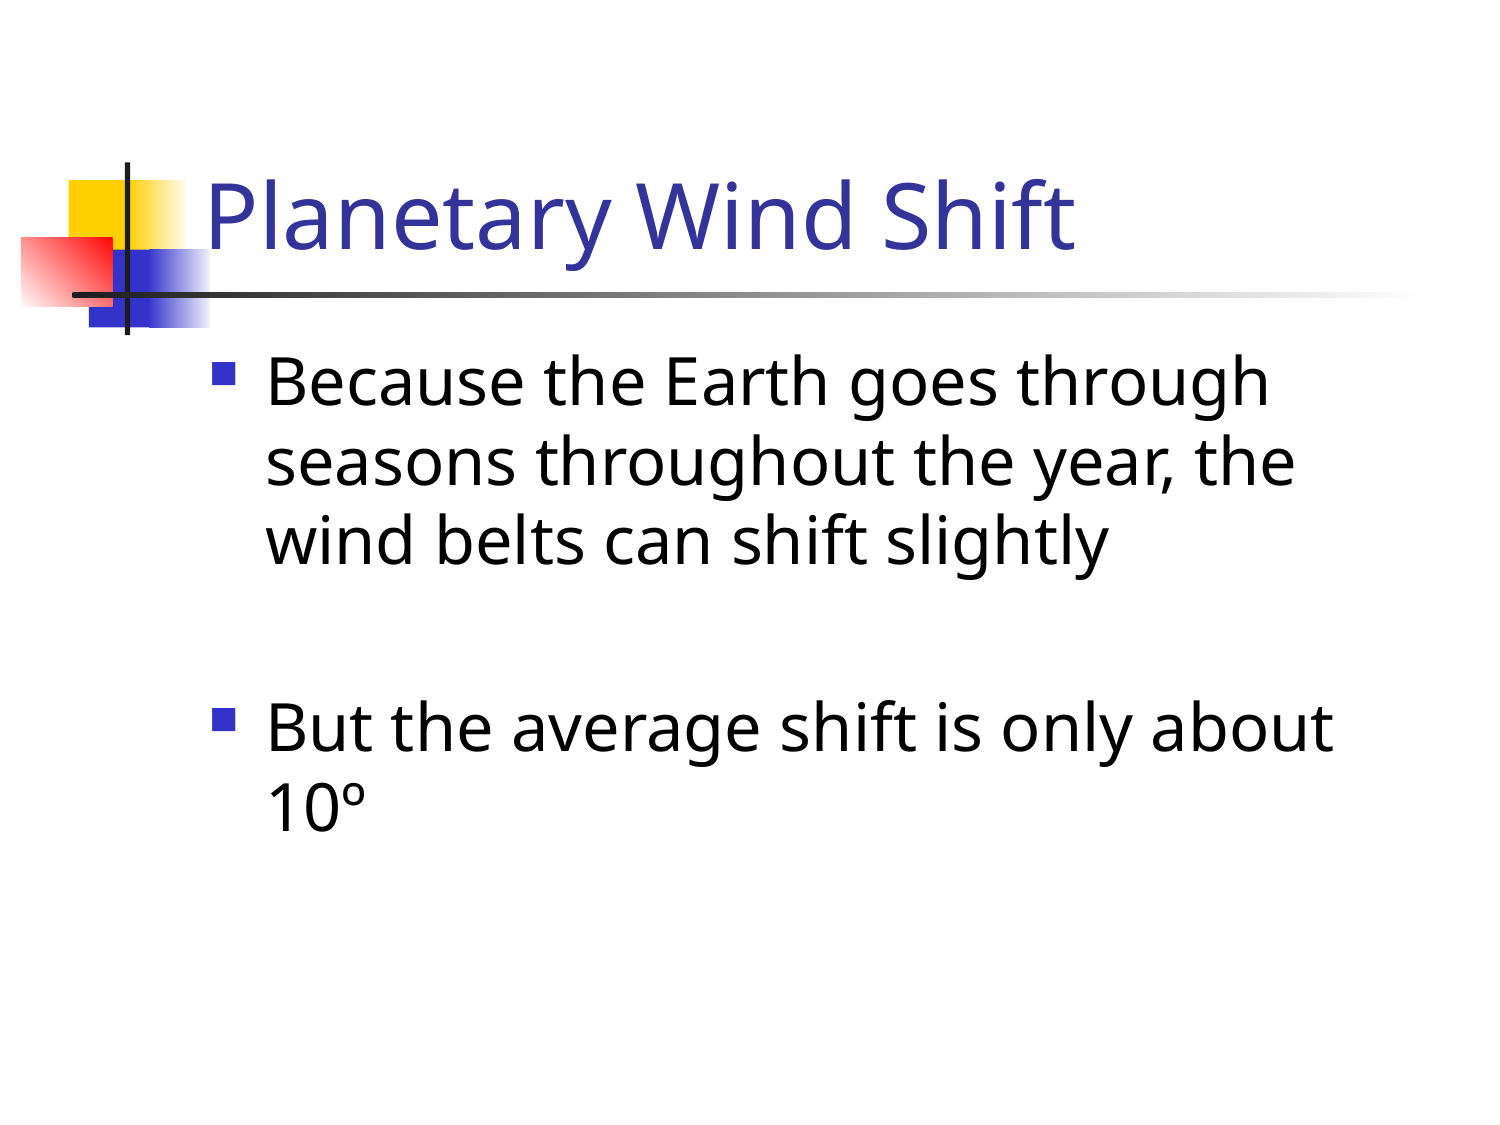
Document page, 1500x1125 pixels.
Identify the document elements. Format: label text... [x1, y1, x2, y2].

list Because the Earth goes through seasons throughout the year, the wind belts can shift slightly But the average shift is only about 10º [193, 331, 1469, 1006]
title Planetary Wind Shift [188, 35, 1468, 275]
